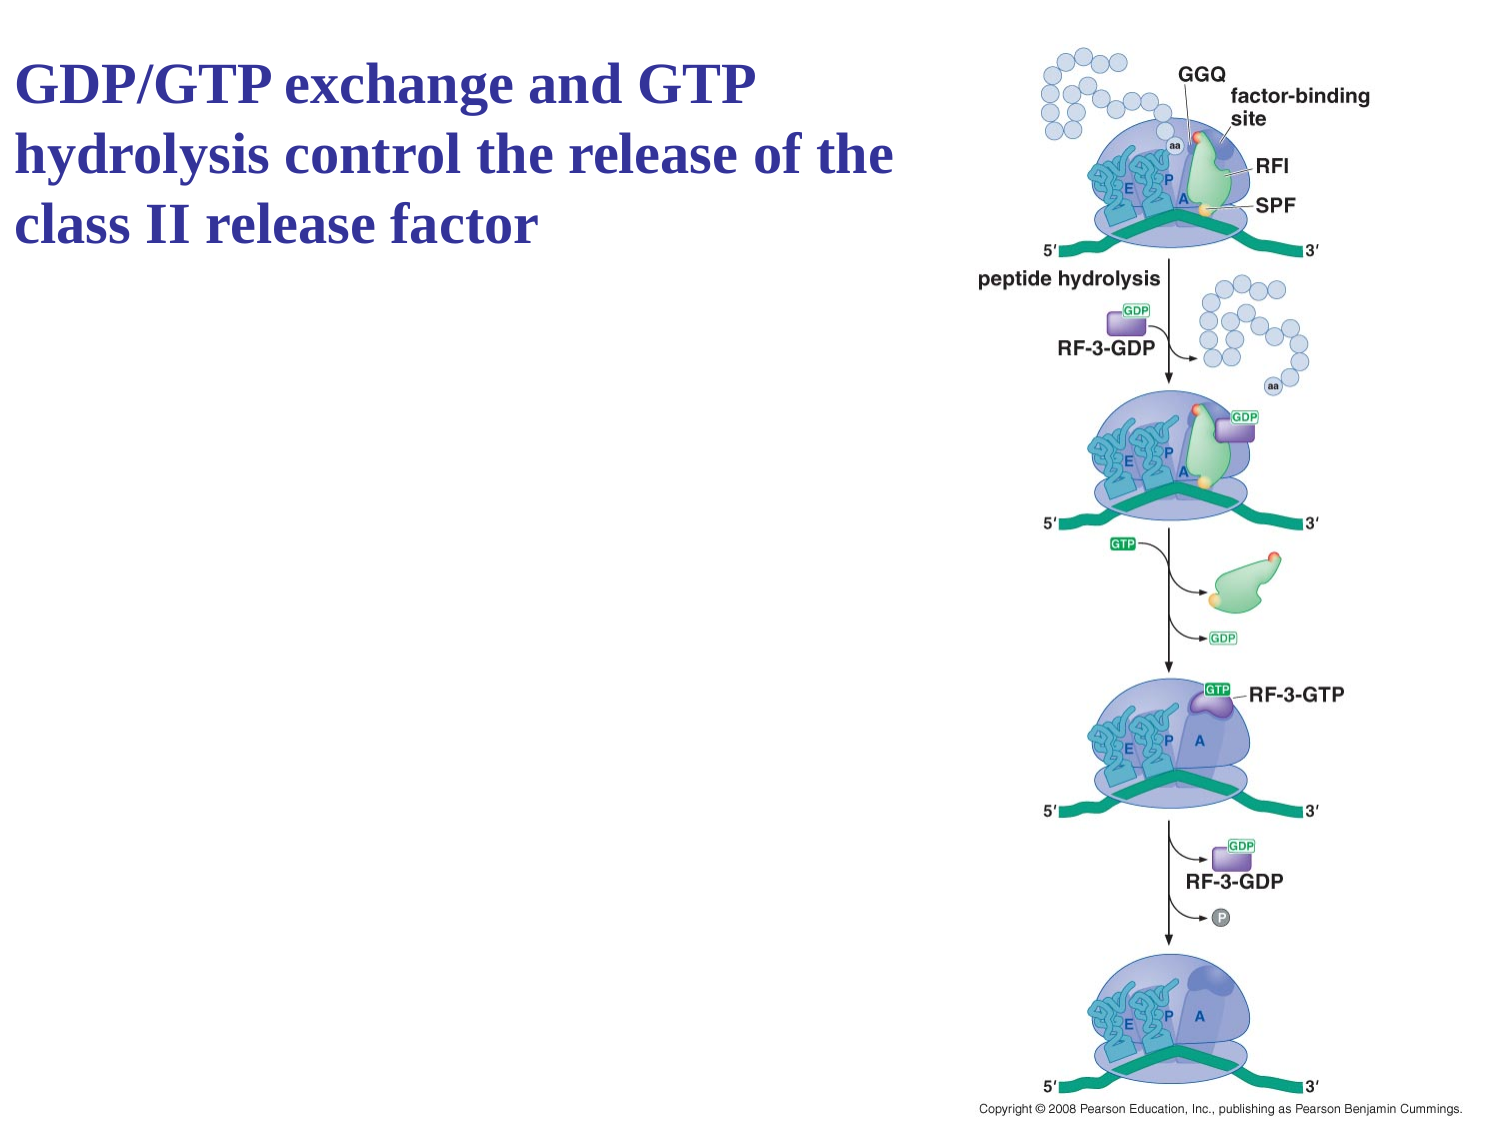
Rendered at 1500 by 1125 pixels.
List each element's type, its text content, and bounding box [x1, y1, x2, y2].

picture [974, 44, 1468, 1125]
text_box GDP/GTP exchange and GTP hydrolysis control the release of the class II release factor [0, 37, 938, 263]
